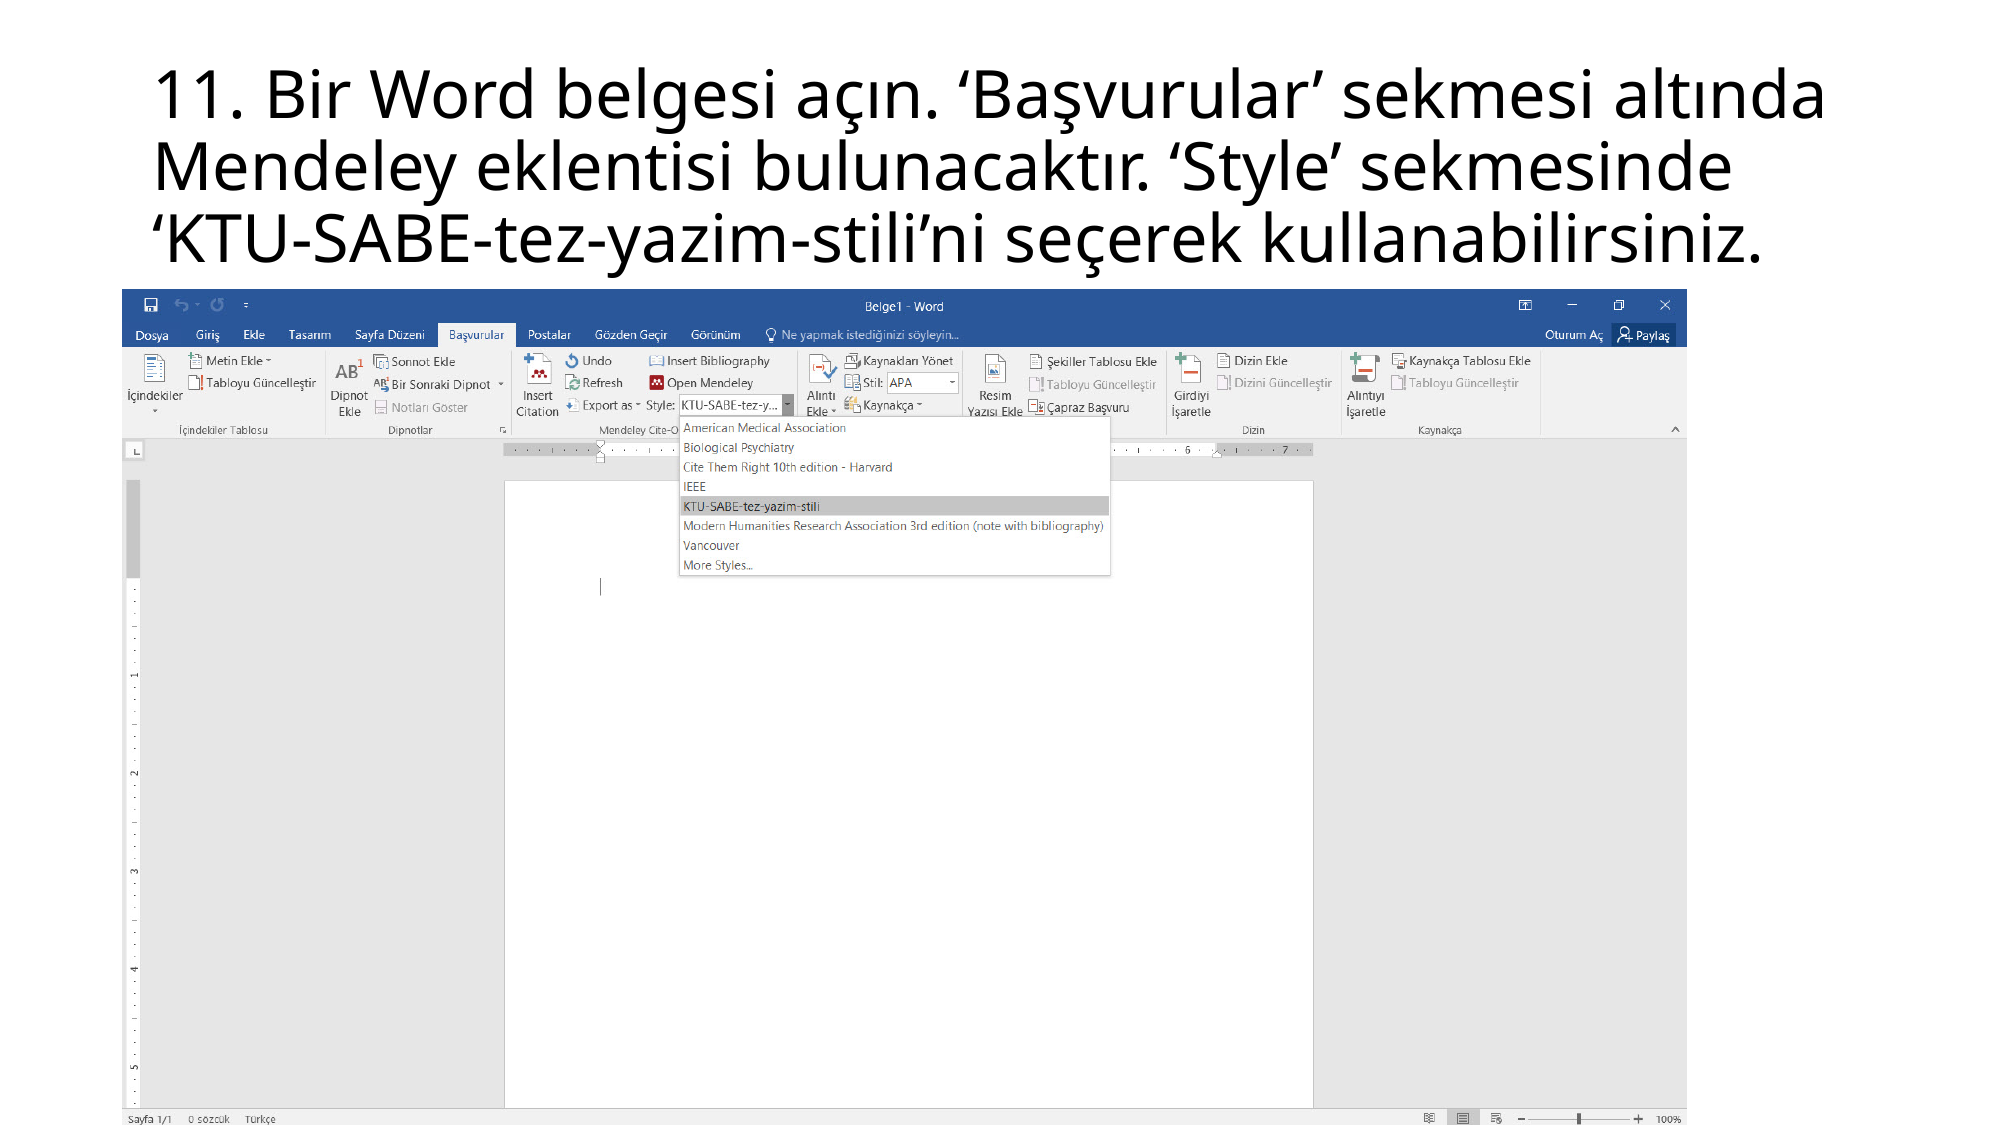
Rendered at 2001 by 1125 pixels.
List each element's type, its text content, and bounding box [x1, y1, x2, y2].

title 11. Bir Word belgesi açın. ‘Başvurular’ sekmesi altında Mendeley eklentisi bulunacaktır. ‘Style’ sekmesinde ‘KTU-SABE-tez-yazim-stili’ni seçerek kullanabilirsiniz. [137, 59, 1863, 278]
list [122, 289, 1687, 1125]
